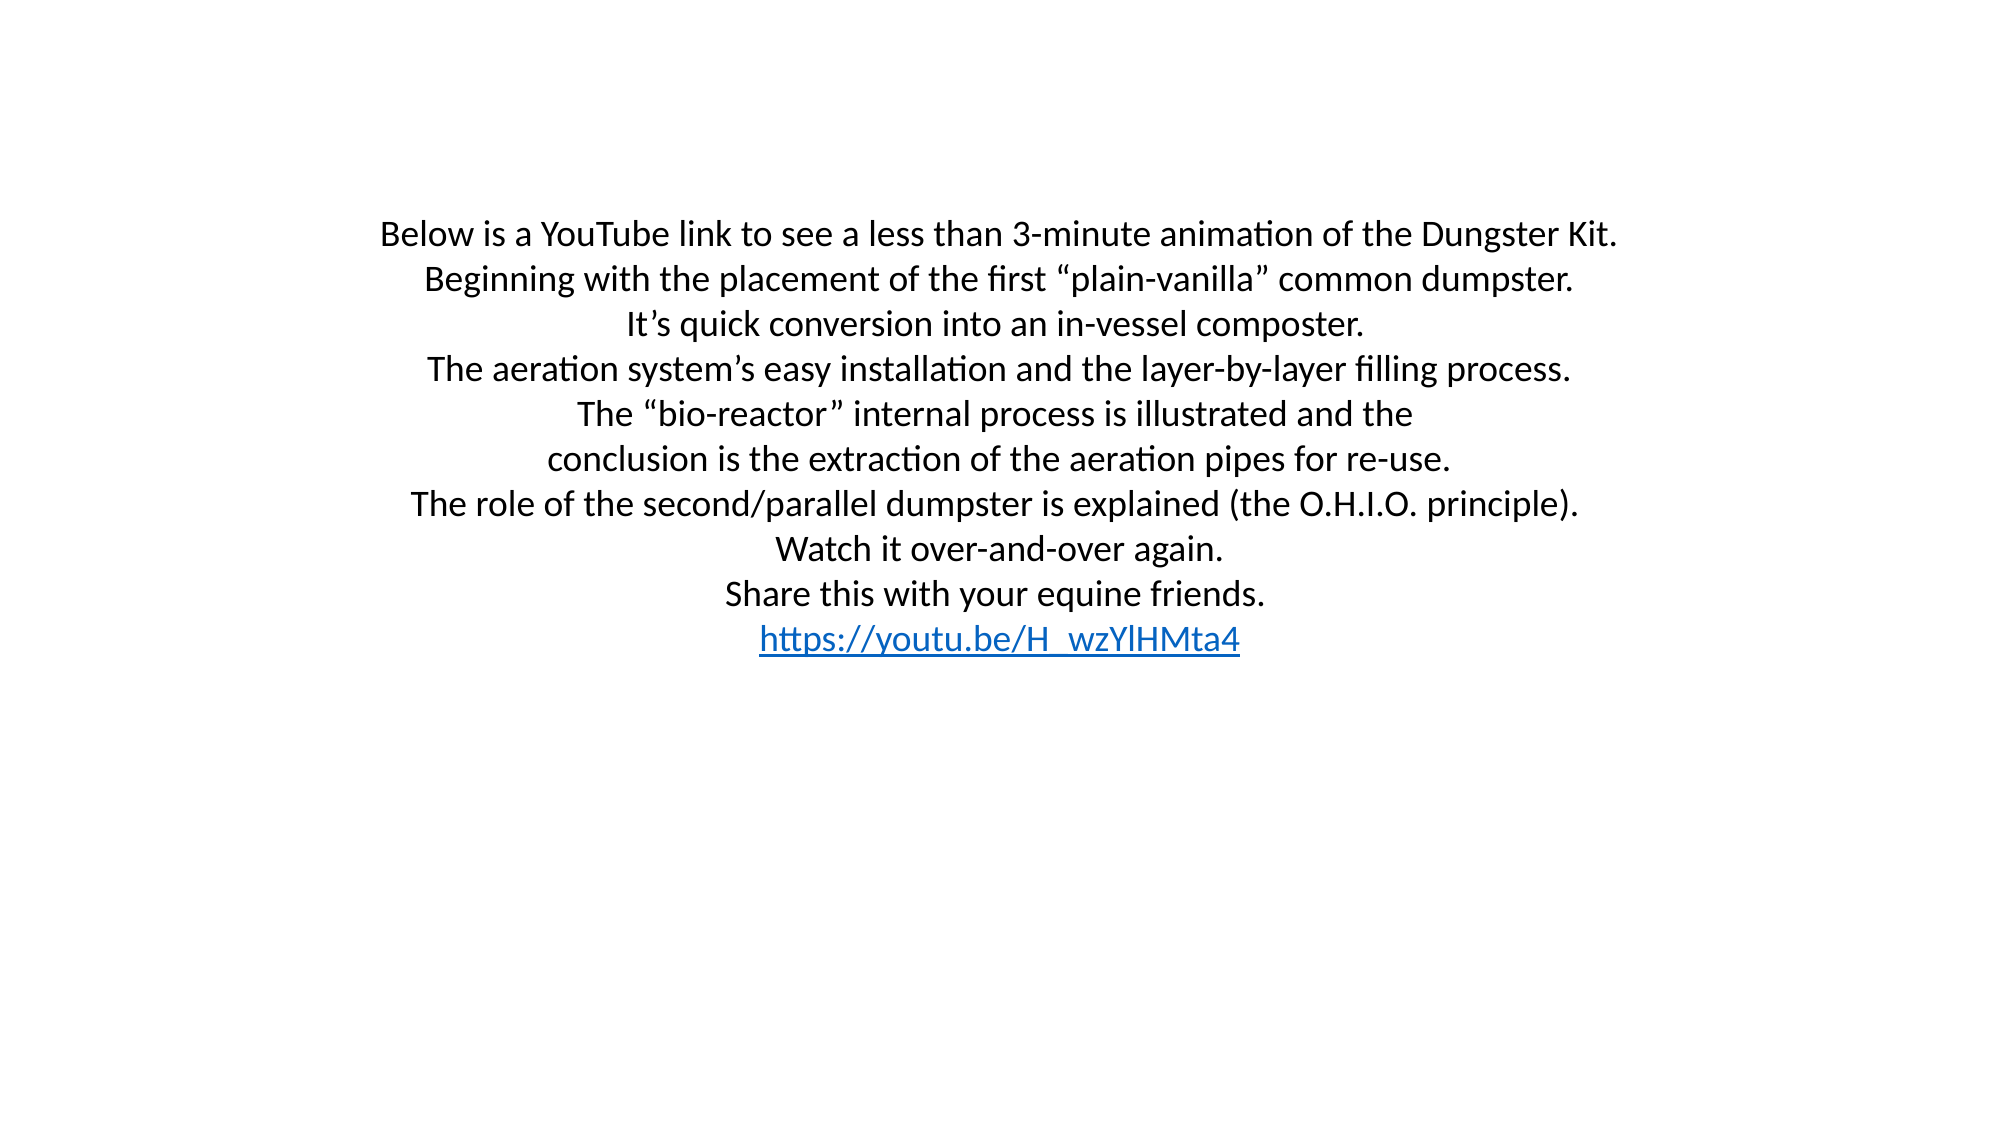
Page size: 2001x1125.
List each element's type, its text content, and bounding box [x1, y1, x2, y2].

text_box Below is a YouTube link to see a less than 3-minute animation of the Dungster Kit. Beginning with the placement of the first “plain-vanilla” common dumpster. It’s quick conversion into an in-vessel composter. The aeration system’s easy installation and the layer-by-layer filling process. The “bio-reactor” internal process is illustrated and the conclusion is the extraction of the aeration pipes for re-use. The role of the second/parallel dumpster is explained (the O.H.I.O. principle). Watch it over-and-over again. Share this with your equine friends. [365, 201, 1635, 622]
text_box https://youtu.be/H_wzYlHMta4 [499, 622, 1501, 712]
